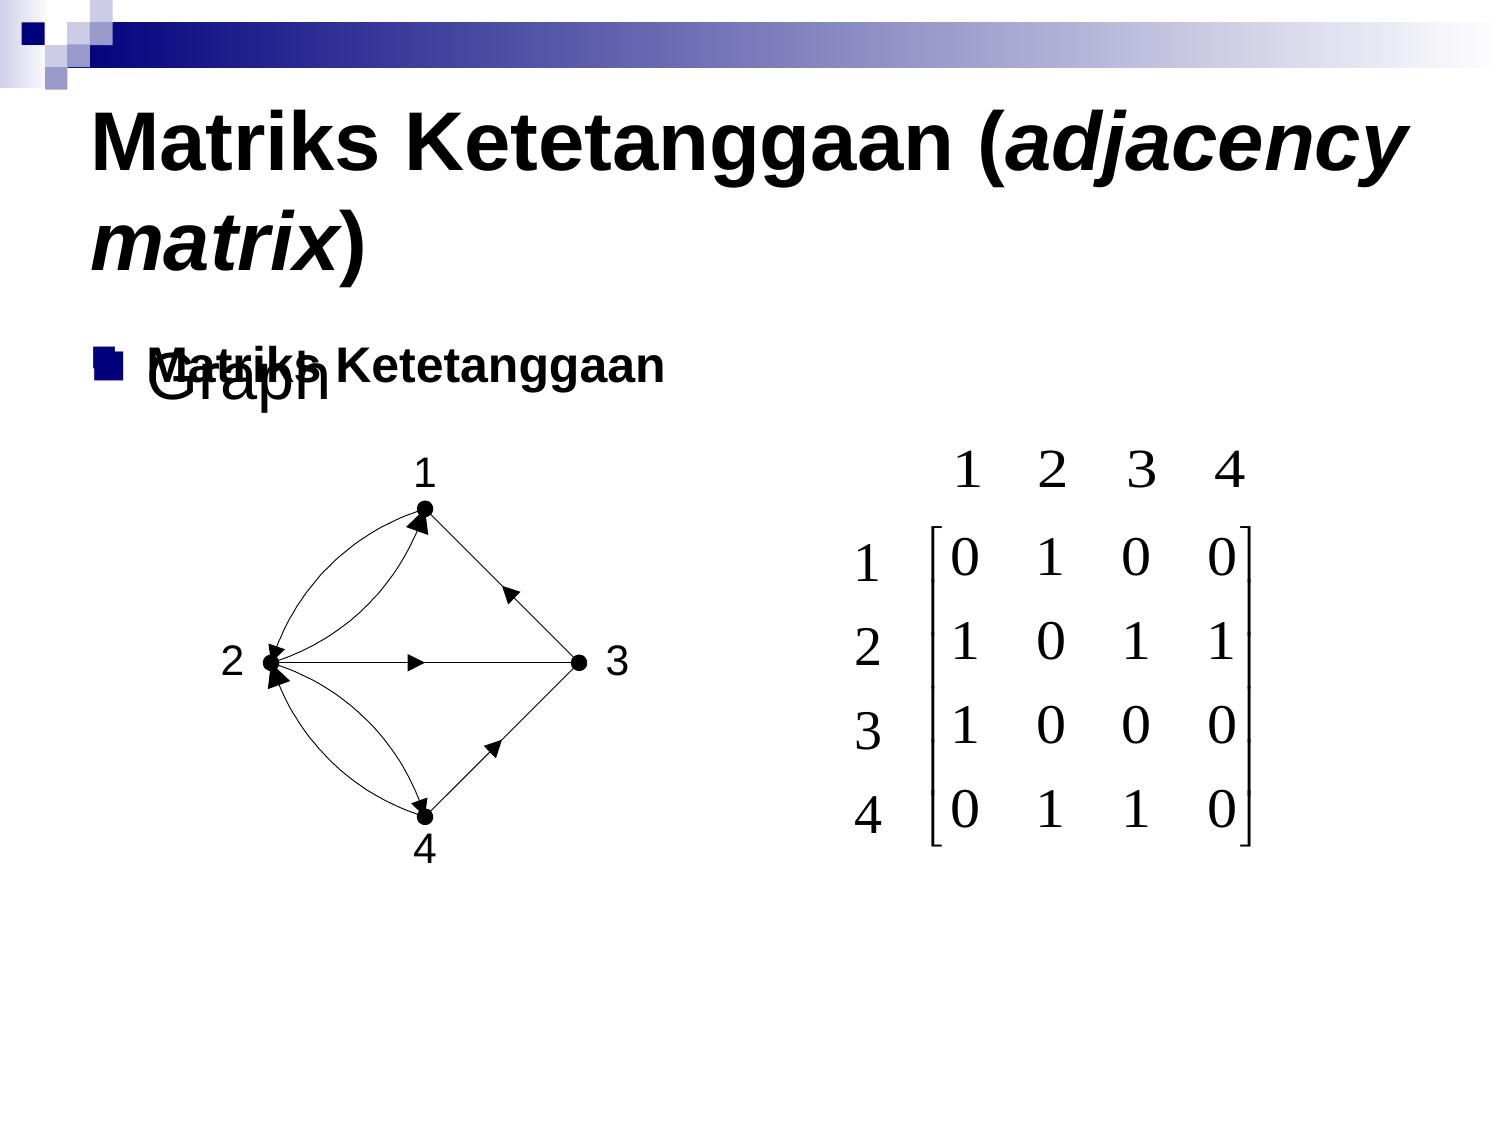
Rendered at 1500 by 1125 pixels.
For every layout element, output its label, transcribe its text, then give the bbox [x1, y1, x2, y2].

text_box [844, 526, 896, 858]
list Matriks Ketetanggaan [74, 324, 1426, 963]
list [182, 420, 668, 906]
title Matriks Ketetanggaan (adjacency matrix) [74, 74, 1426, 301]
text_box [947, 432, 1256, 516]
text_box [915, 515, 1276, 859]
